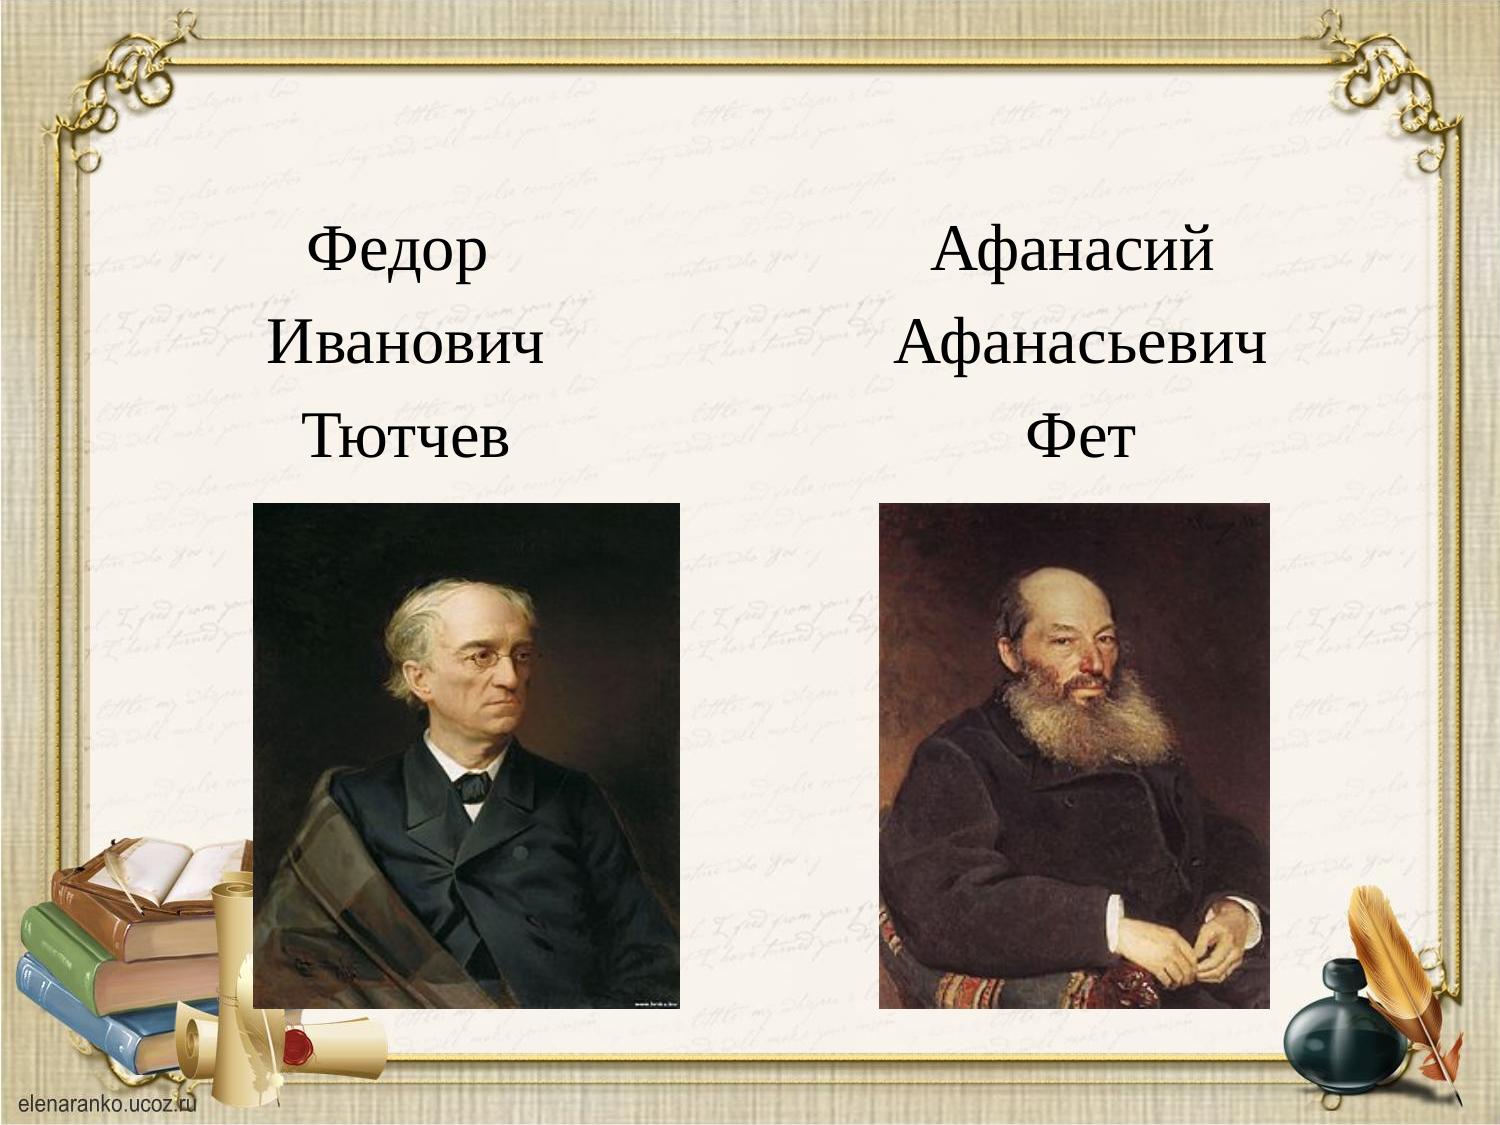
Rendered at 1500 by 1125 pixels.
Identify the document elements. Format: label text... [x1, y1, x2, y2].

list Федор Иванович Тютчев [75, 196, 738, 1005]
list Афанасий Афанасьевич Фет [750, 196, 1413, 998]
picture [0, 0, 1500, 1125]
